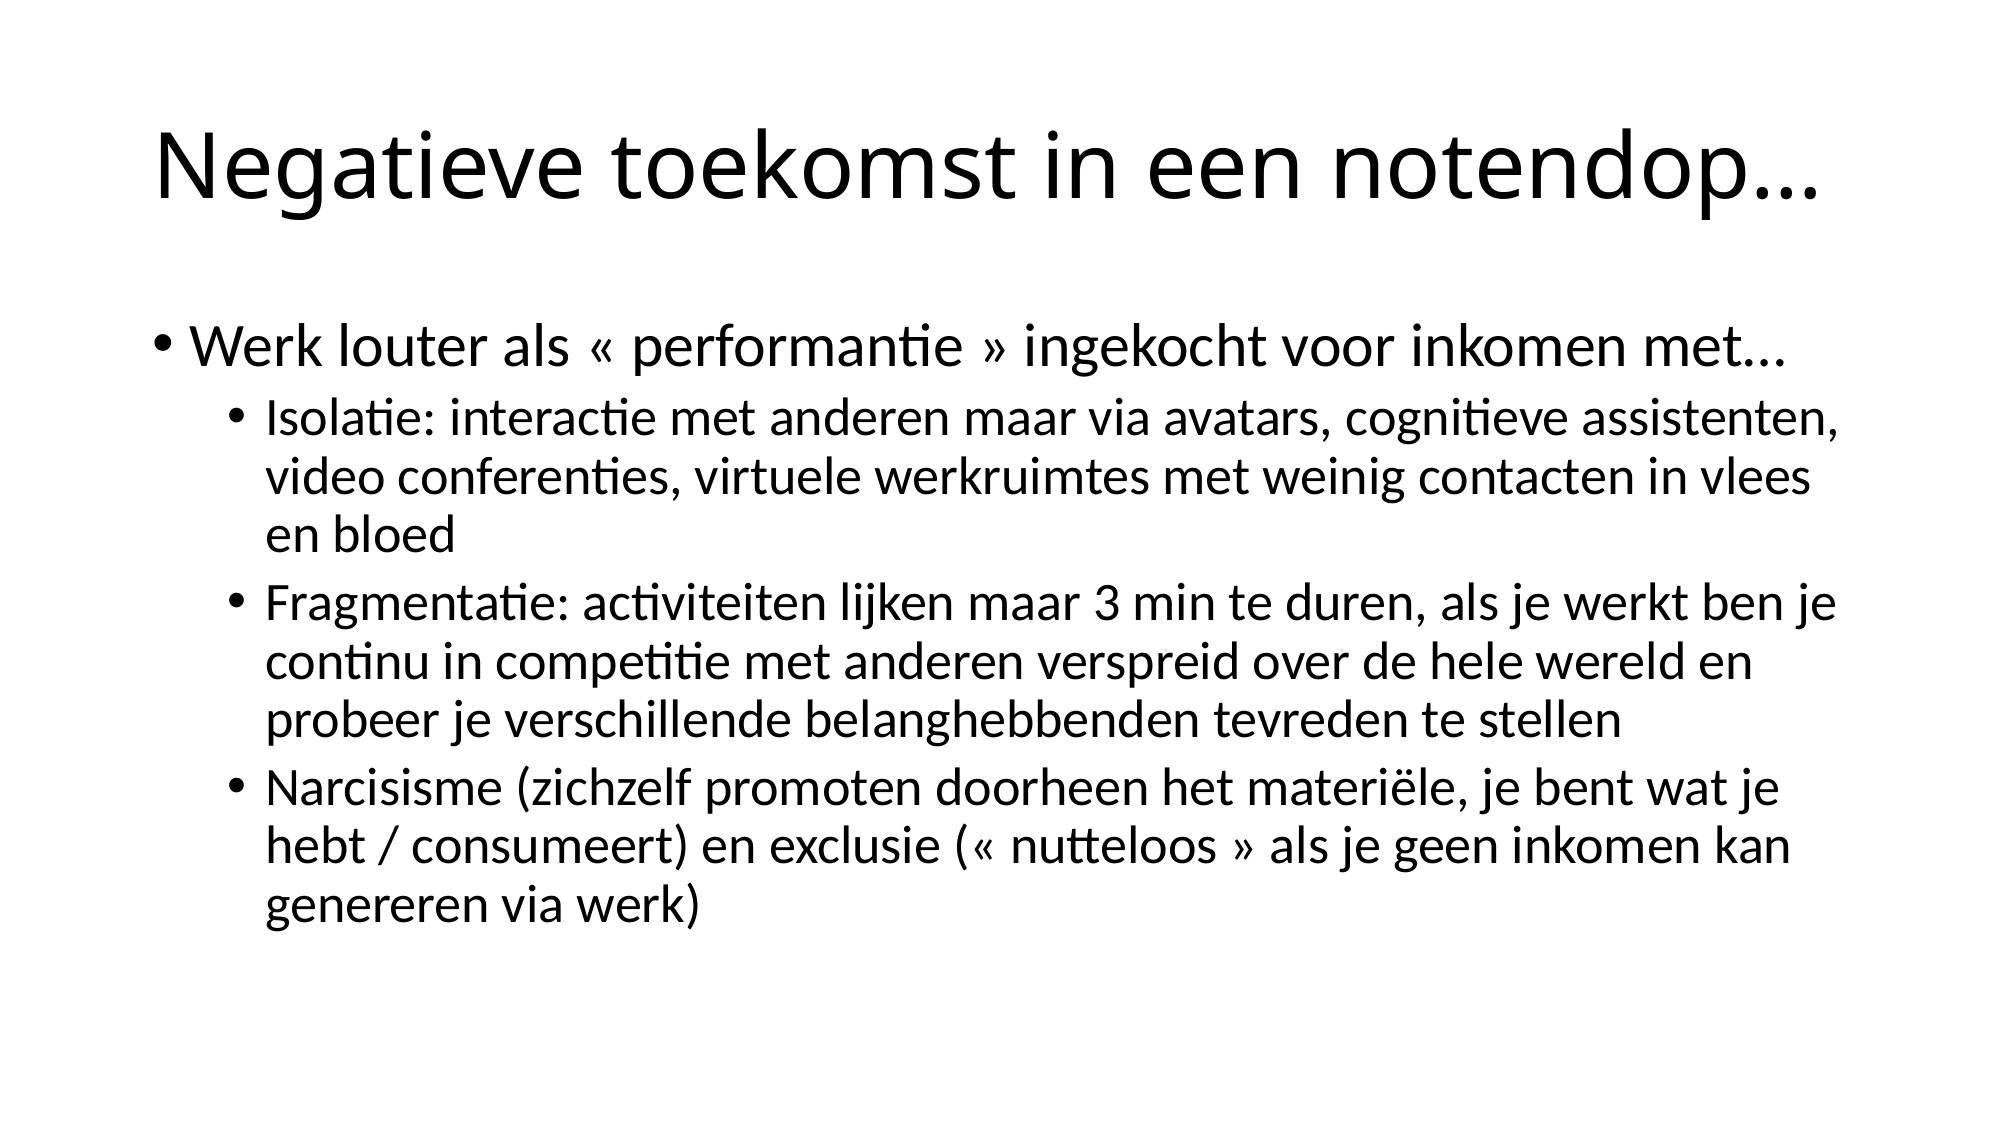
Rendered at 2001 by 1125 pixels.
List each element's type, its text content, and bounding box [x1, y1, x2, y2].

list Werk louter als « performantie » ingekocht voor inkomen met… Isolatie: interactie met anderen maar via avatars, cognitieve assistenten, video conferenties, virtuele werkruimtes met weinig contacten in vlees en bloed Fragmentatie: activiteiten lijken maar 3 min te duren, als je werkt ben je continu in competitie met anderen verspreid over de hele wereld en probeer je verschillende belanghebbenden tevreden te stellen Narcisisme (zichzelf promoten doorheen het materiële, je bent wat je hebt / consumeert) en exclusie (« nutteloos » als je geen inkomen kan genereren via werk) [137, 305, 1863, 1019]
title Negatieve toekomst in een notendop… [137, 59, 1863, 278]
